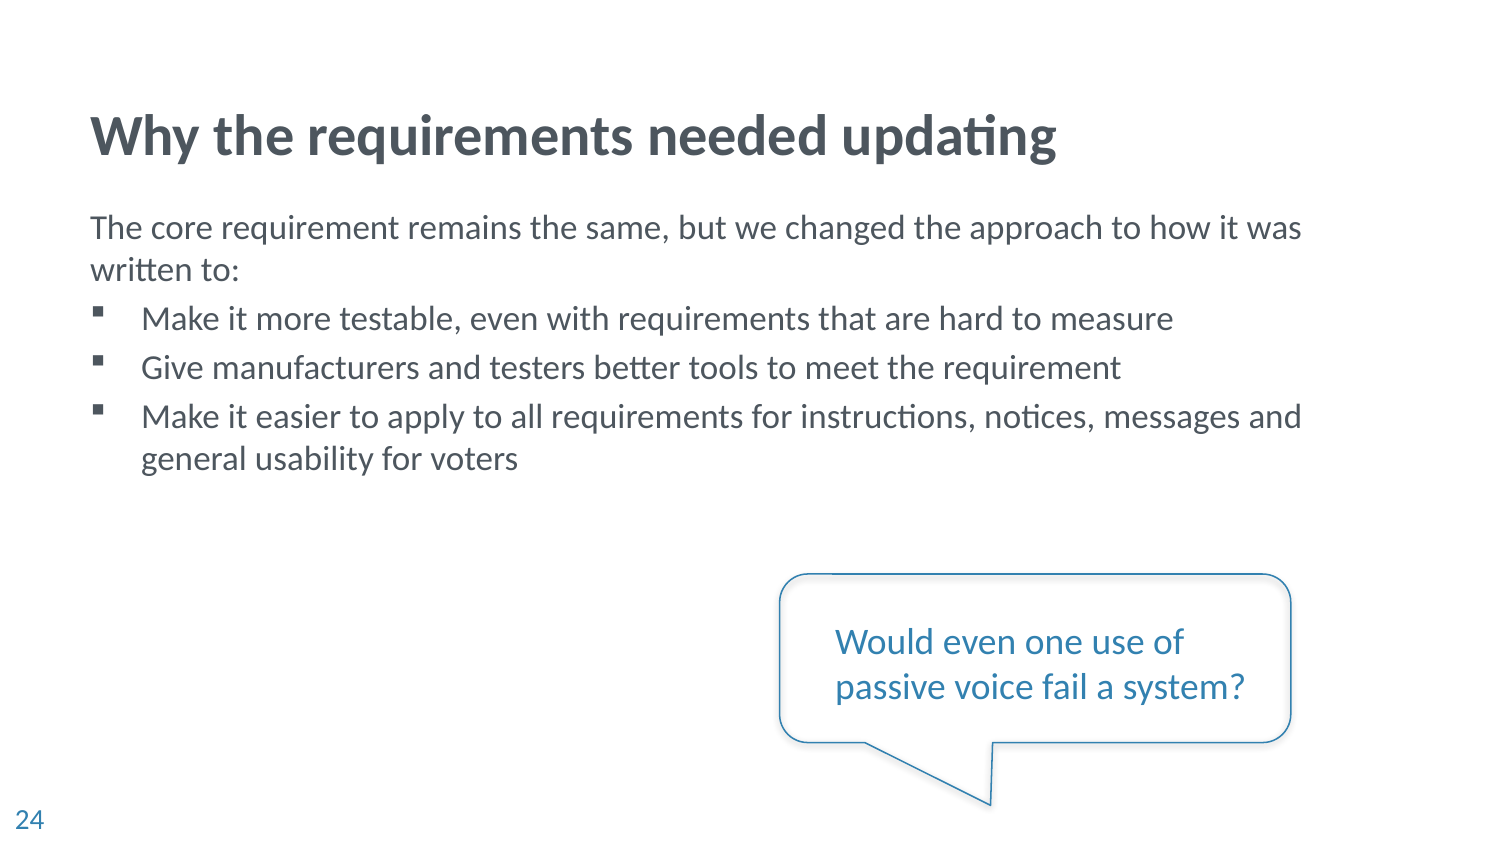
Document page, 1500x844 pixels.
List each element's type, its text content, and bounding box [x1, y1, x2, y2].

text_box [778, 573, 1292, 807]
list The core requirement remains the same, but we changed the approach to how it was written to: Make it more testable, even with requirements that are hard to measure Give manufacturers and testers better tools to meet the requirement Make it easier to apply to all requirements for instructions, notices, messages and general usability for voters [75, 196, 1425, 487]
title Why the requirements needed updating [75, 33, 1425, 175]
text_box Would even one use of passive voice fail a system? [820, 609, 1310, 714]
